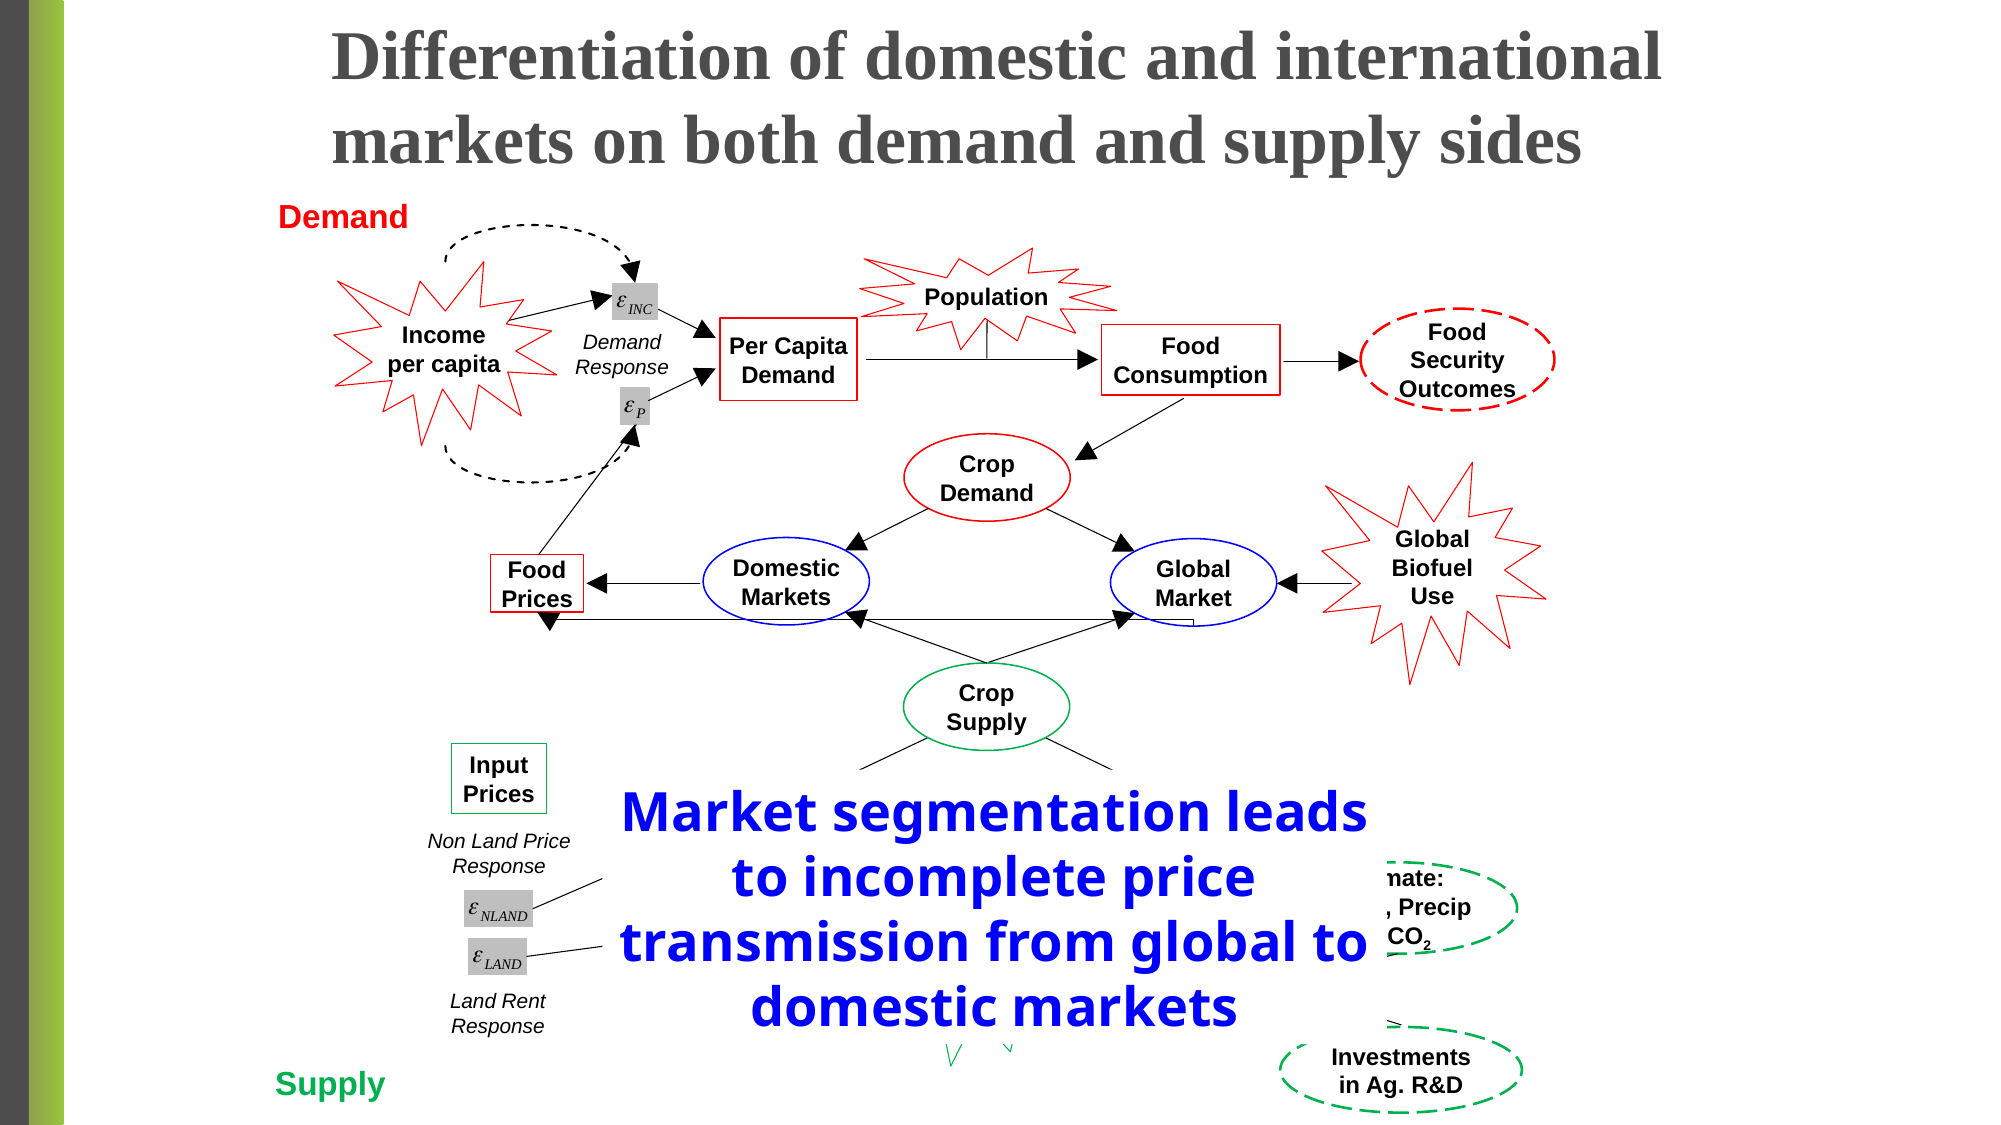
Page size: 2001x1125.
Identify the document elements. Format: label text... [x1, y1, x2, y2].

title Differentiation of domestic and international markets on both demand and supply sides [316, 0, 1688, 188]
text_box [258, 186, 1555, 1114]
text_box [844, 611, 987, 664]
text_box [1045, 507, 1136, 552]
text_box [988, 612, 1136, 664]
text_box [844, 507, 929, 551]
